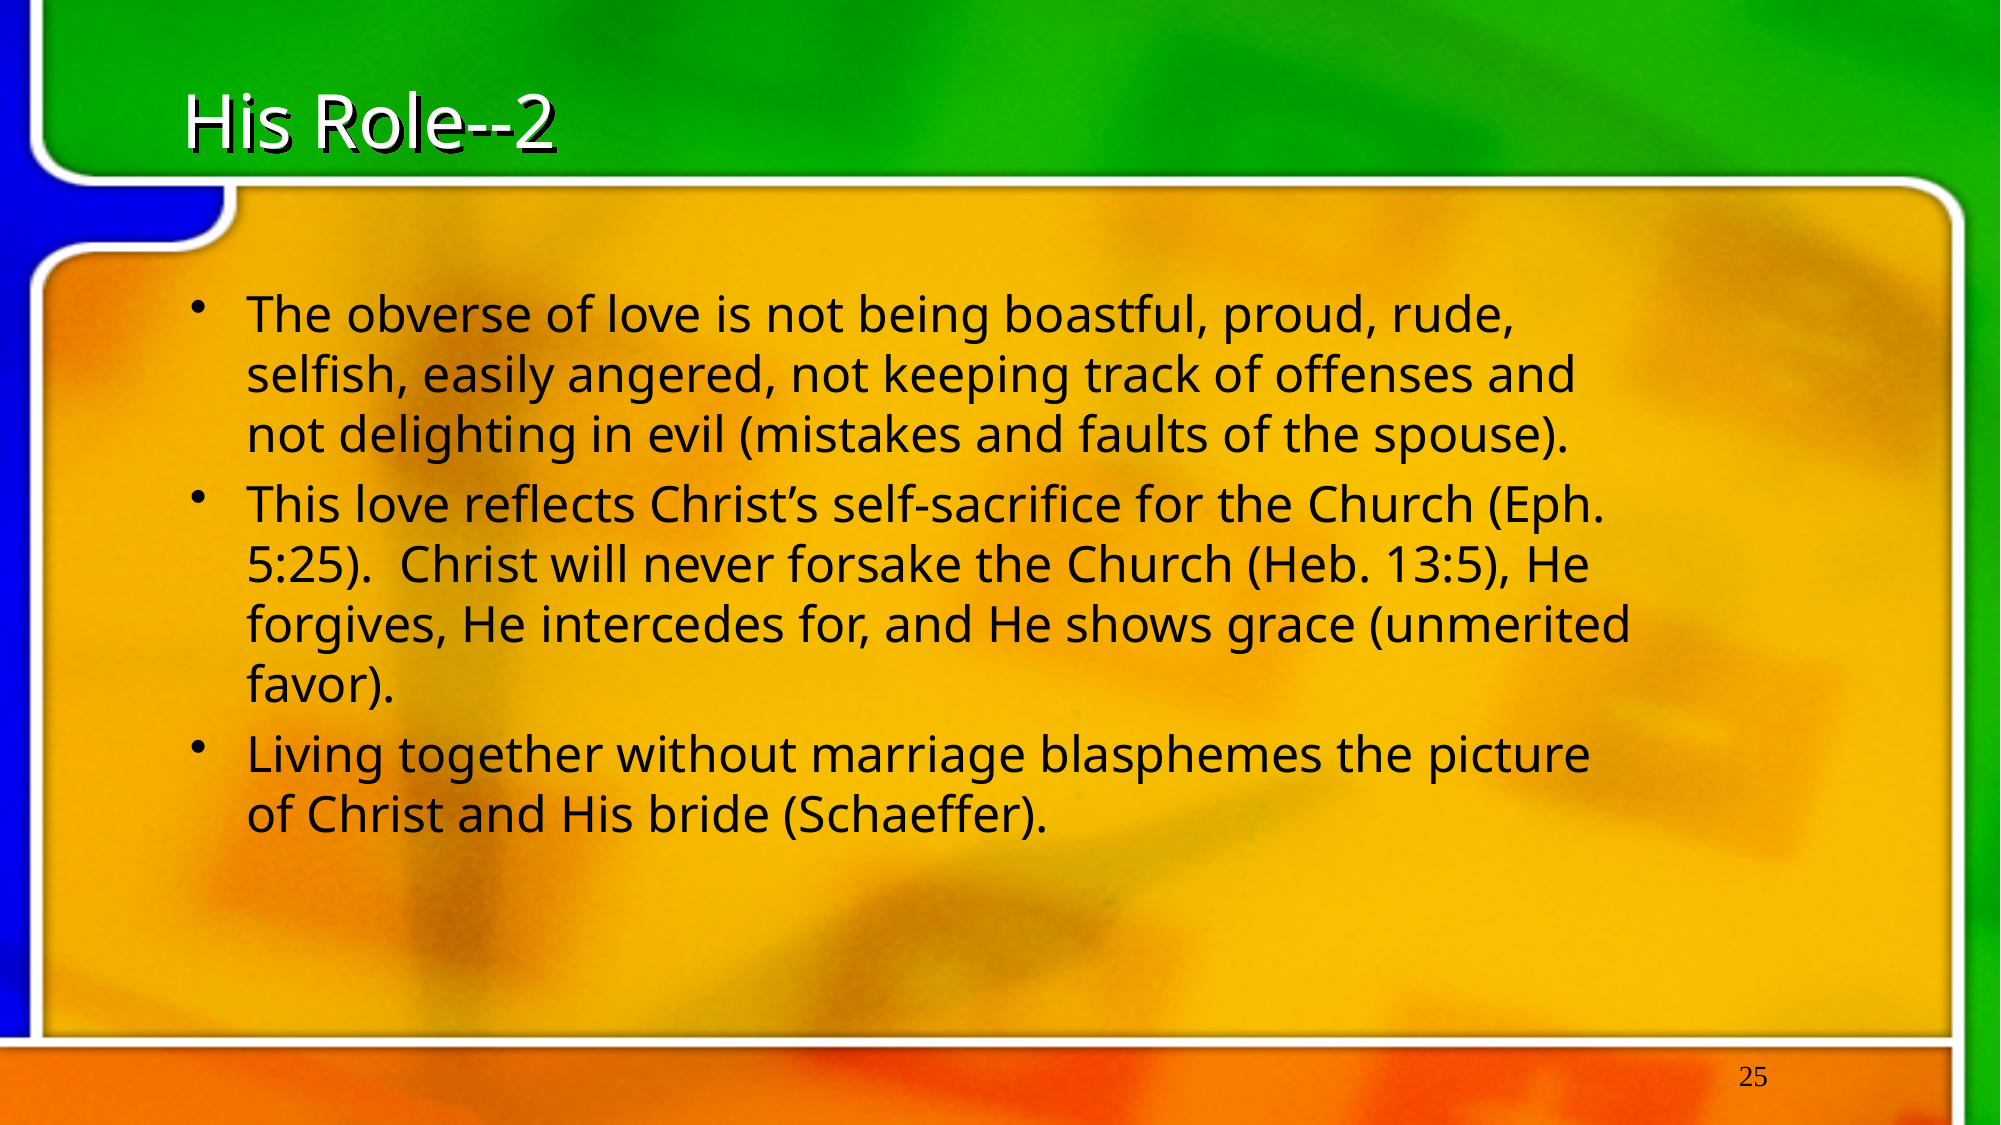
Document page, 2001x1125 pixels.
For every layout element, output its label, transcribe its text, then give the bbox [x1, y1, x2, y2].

title His Role--2 [166, 50, 1867, 188]
picture [0, 0, 2000, 1125]
list The obverse of love is not being boastful, proud, rude, selfish, easily angered, not keeping track of offenses and not delighting in evil (mistakes and faults of the spouse). This love reflects Christ’s self-sacrifice for the Church (Eph. 5:25). Christ will never forsake the Church (Heb. 13:5), He forgives, He intercedes for, and He shows grace (unmerited favor). Living together without marriage blasphemes the picture of Christ and His bride (Schaeffer). [174, 275, 1650, 1075]
slide_number 25 [1633, 1050, 1784, 1125]
